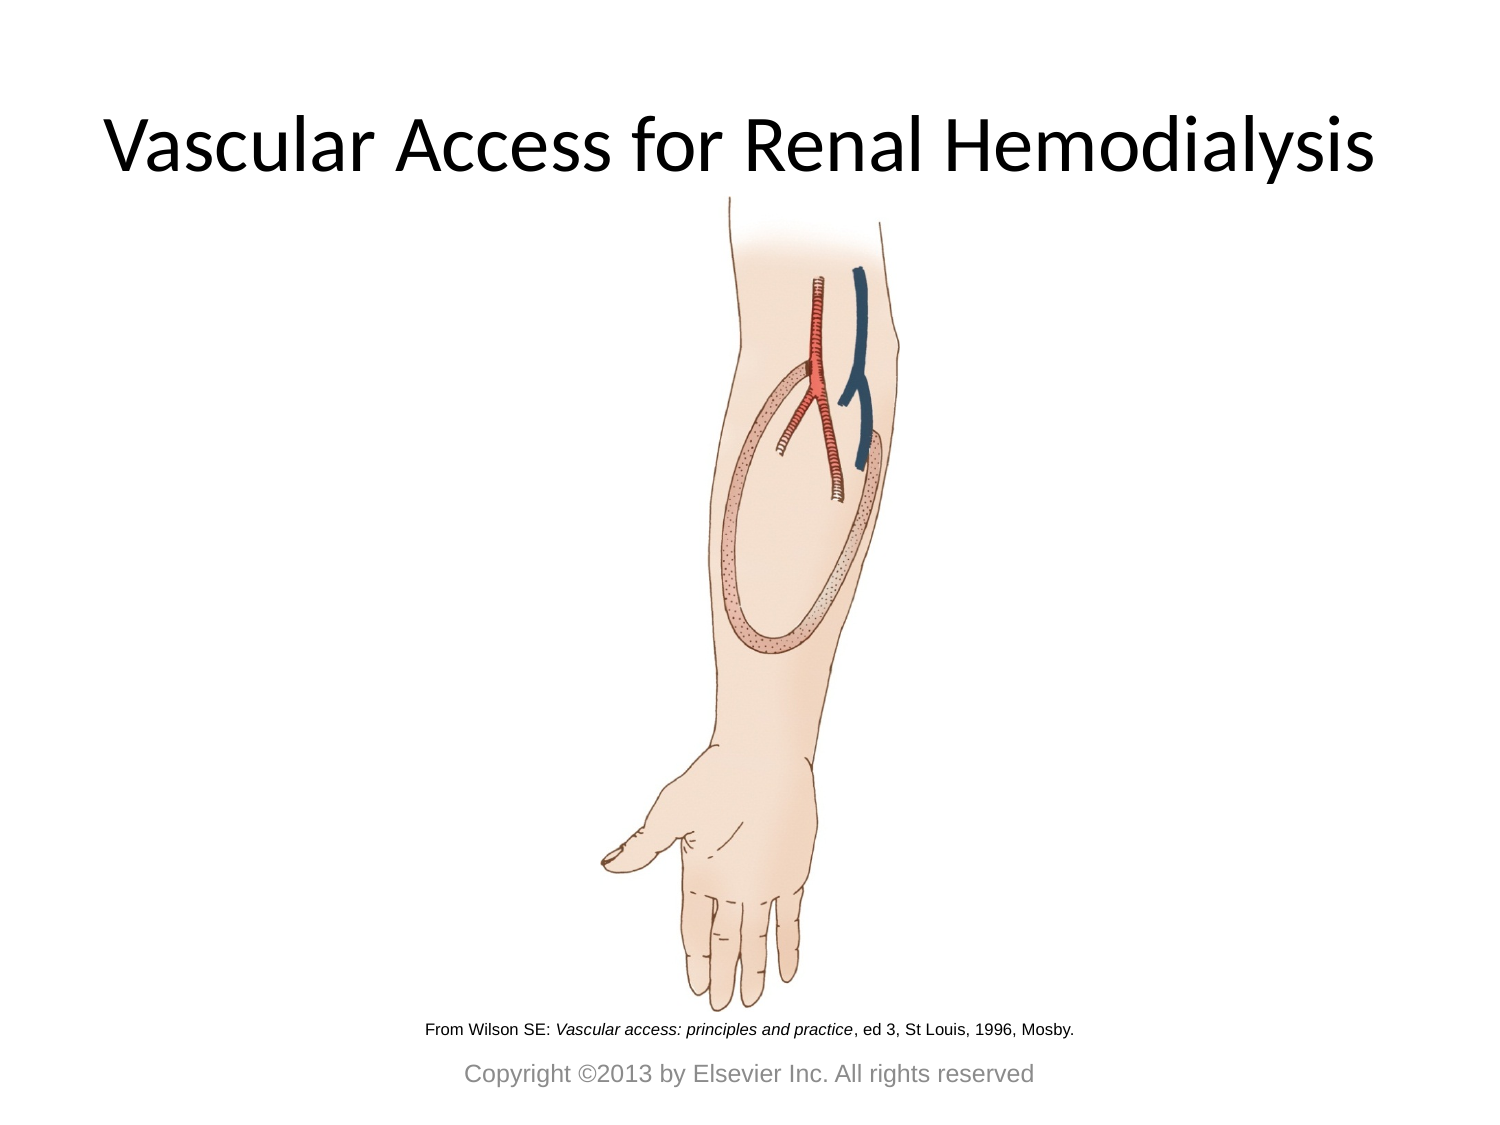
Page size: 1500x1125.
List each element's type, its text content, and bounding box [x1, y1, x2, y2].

picture [600, 195, 900, 1012]
title Vascular Access for Renal Hemodialysis [75, 45, 1425, 233]
footer Copyright ©2013 by Elsevier Inc. All rights reserved [364, 1042, 1136, 1103]
text_box From Wilson SE: Vascular access: principles and practice, ed 3, St Louis, 1996, Mosby. [374, 1011, 1125, 1046]
